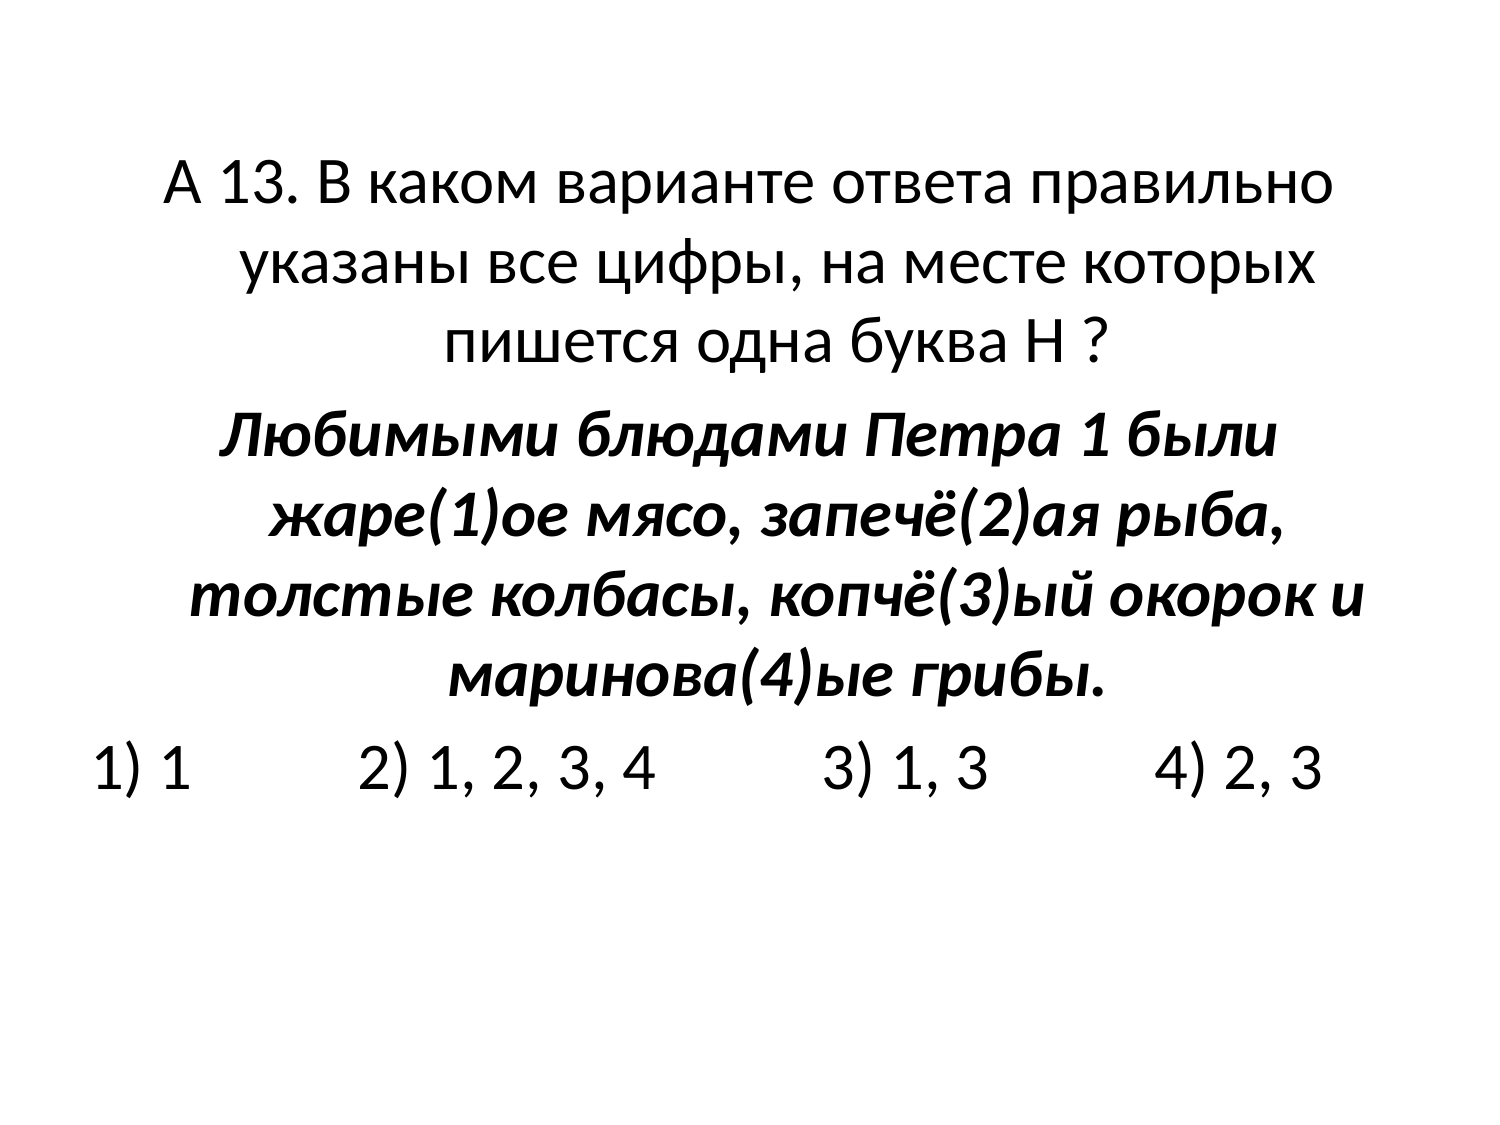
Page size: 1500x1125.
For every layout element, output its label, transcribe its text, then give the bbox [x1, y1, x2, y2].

list А 13. В каком варианте ответа правильно указаны все цифры, на месте которых пишется одна буква Н ? Любимыми блюдами Петра 1 были жаре(1)ое мясо, запечё(2)ая рыба, толстые колбасы, копчё(3)ый окорок и маринова(4)ые грибы. 1) 1 2) 1, 2, 3, 4 3) 1, 3 4) 2, 3 [75, 128, 1425, 1005]
